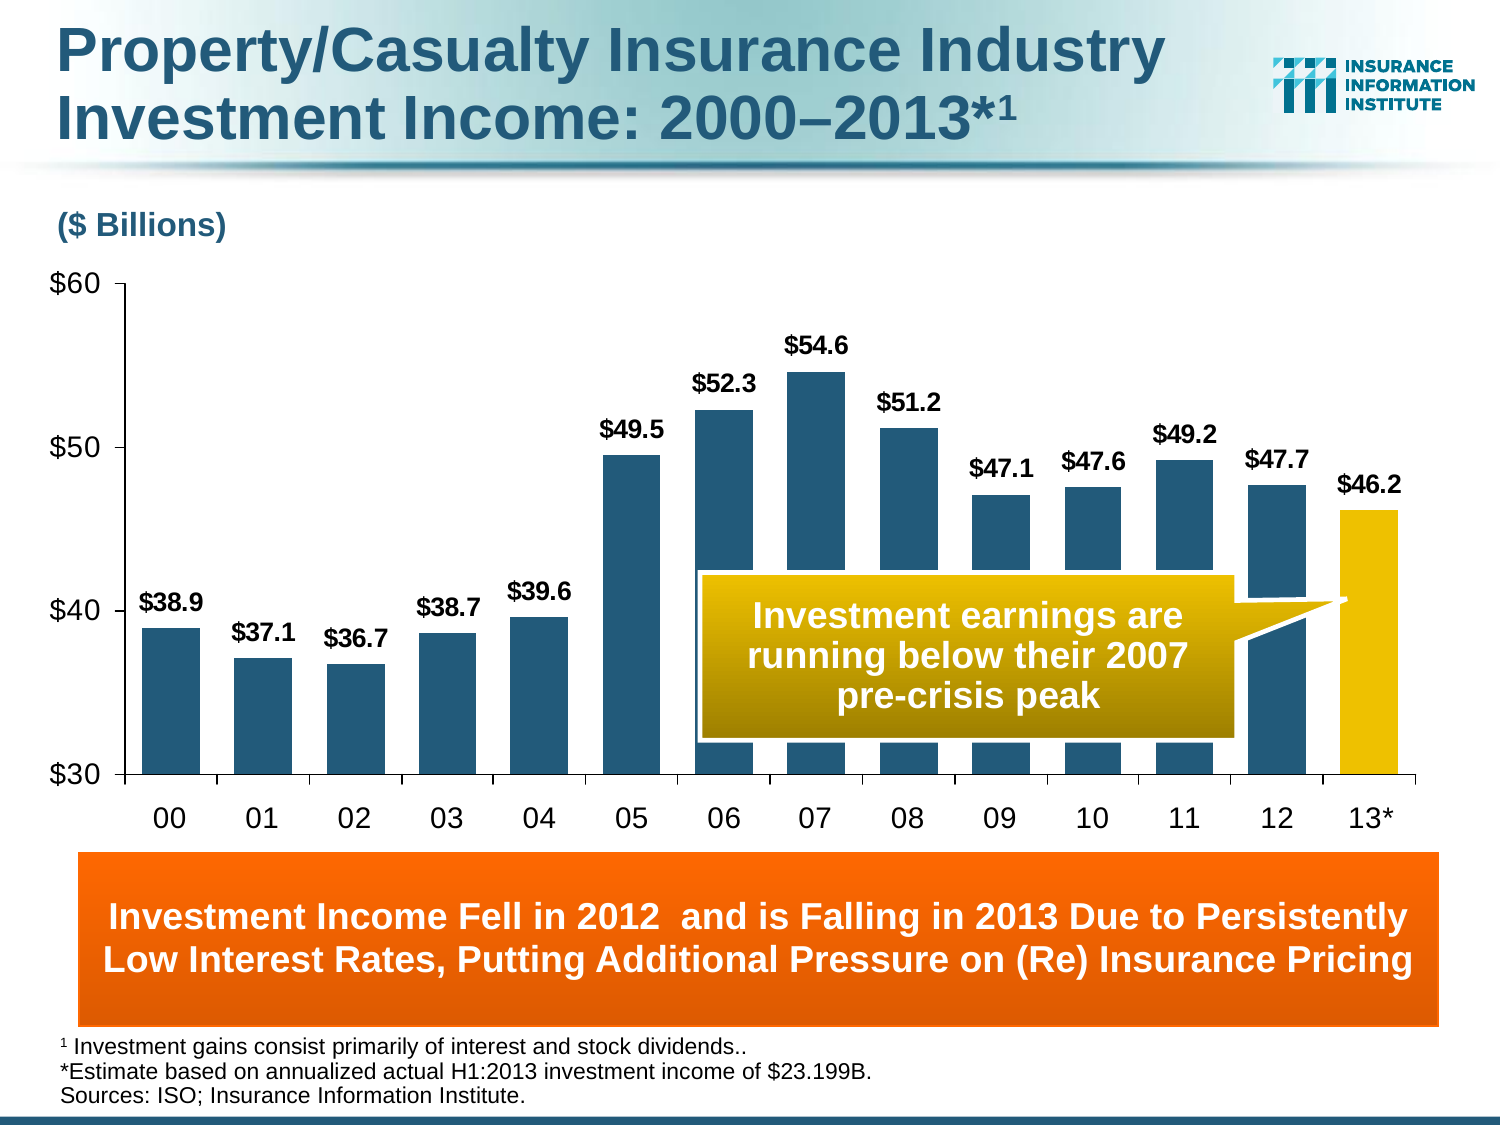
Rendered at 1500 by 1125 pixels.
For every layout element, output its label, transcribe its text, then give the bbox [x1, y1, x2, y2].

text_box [36, 249, 1424, 851]
picture [0, 0, 1500, 189]
text_box 1 Investment gains consist primarily of interest and stock dividends.. *Estimate based on annualized actual H1:2013 investment income of $23.199B. Sources: ISO; Insurance Information Institute. [0, 1034, 1463, 1125]
text_box Investment Income Fell in 2012 and is Falling in 2013 Due to Persistently Low Interest Rates, Putting Additional Pressure on (Re) Insurance Pricing [79, 853, 1439, 1026]
text_box ($ Billions) [56, 207, 1406, 244]
title Property/Casualty Insurance Industry Investment Income: 2000–2013*1 [48, 14, 1264, 157]
